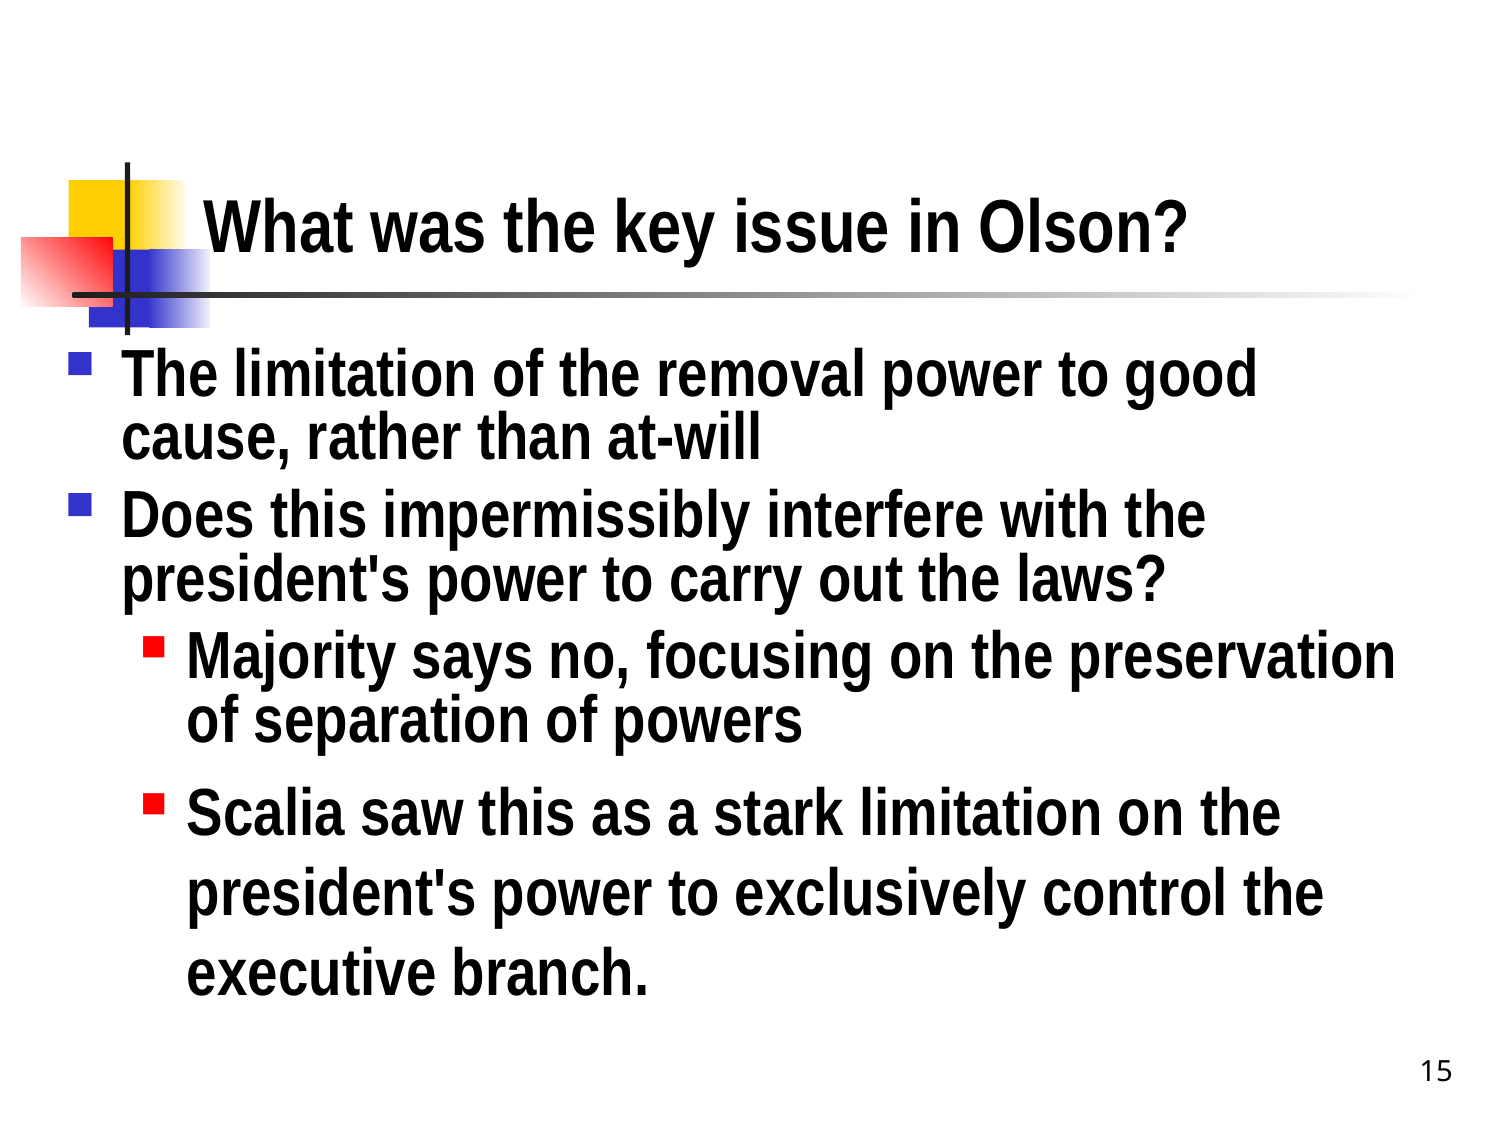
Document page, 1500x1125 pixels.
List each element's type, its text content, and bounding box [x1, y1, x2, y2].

slide_number 15 [1155, 1024, 1468, 1100]
list The limitation of the removal power to good cause, rather than at-will Does this impermissibly interfere with the president's power to carry out the laws? Majority says no, focusing on the preservation of separation of powers Scalia saw this as a stark limitation on the president's power to exclusively control the executive branch. [50, 337, 1450, 1075]
title What was the key issue in Olson? [188, 35, 1468, 275]
